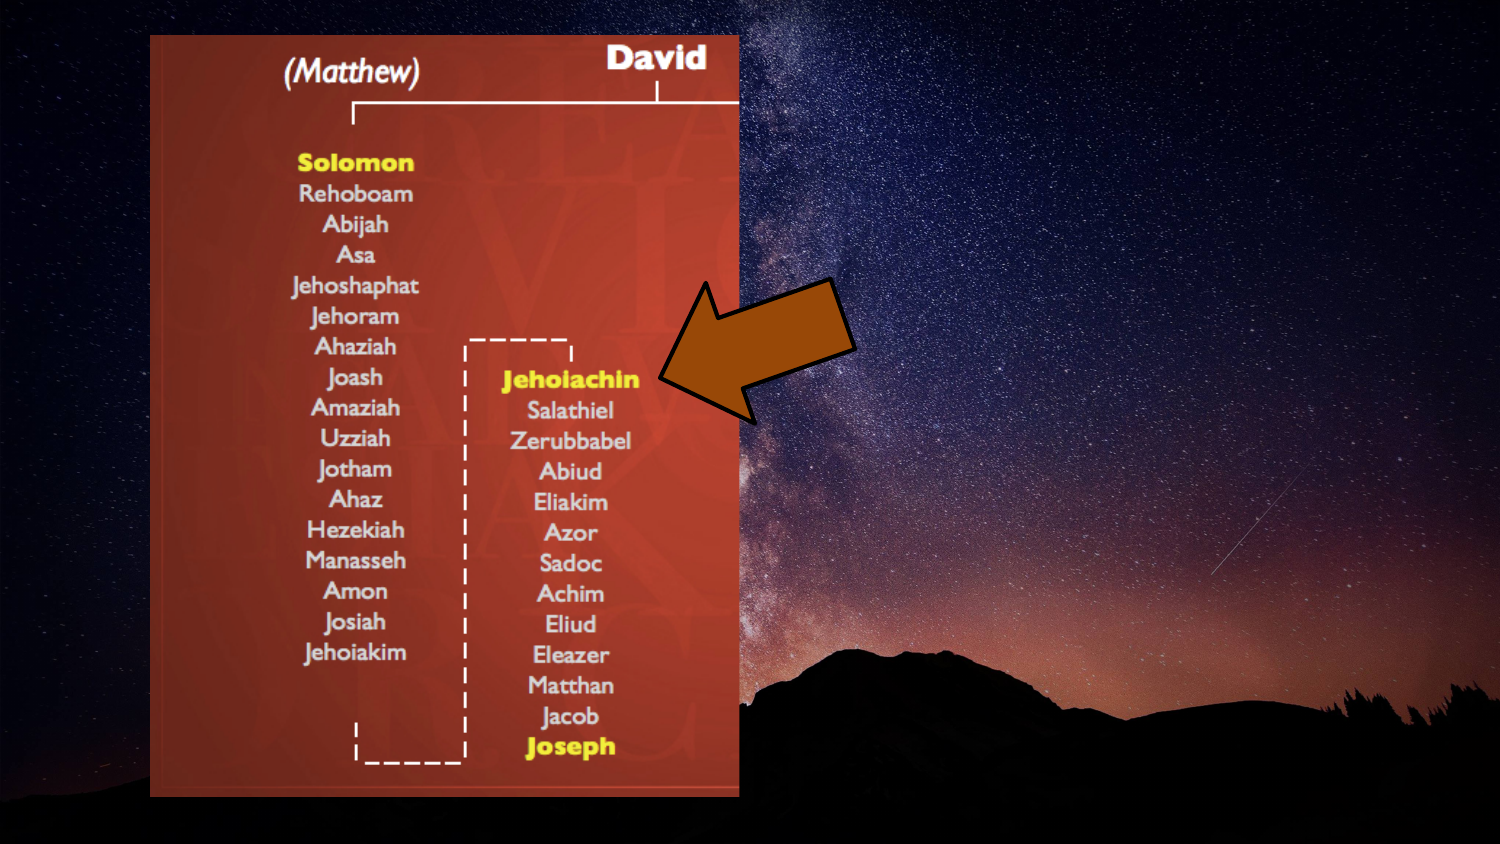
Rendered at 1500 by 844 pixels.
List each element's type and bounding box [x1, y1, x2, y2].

picture [0, 0, 1500, 844]
text_box [744, 276, 858, 426]
